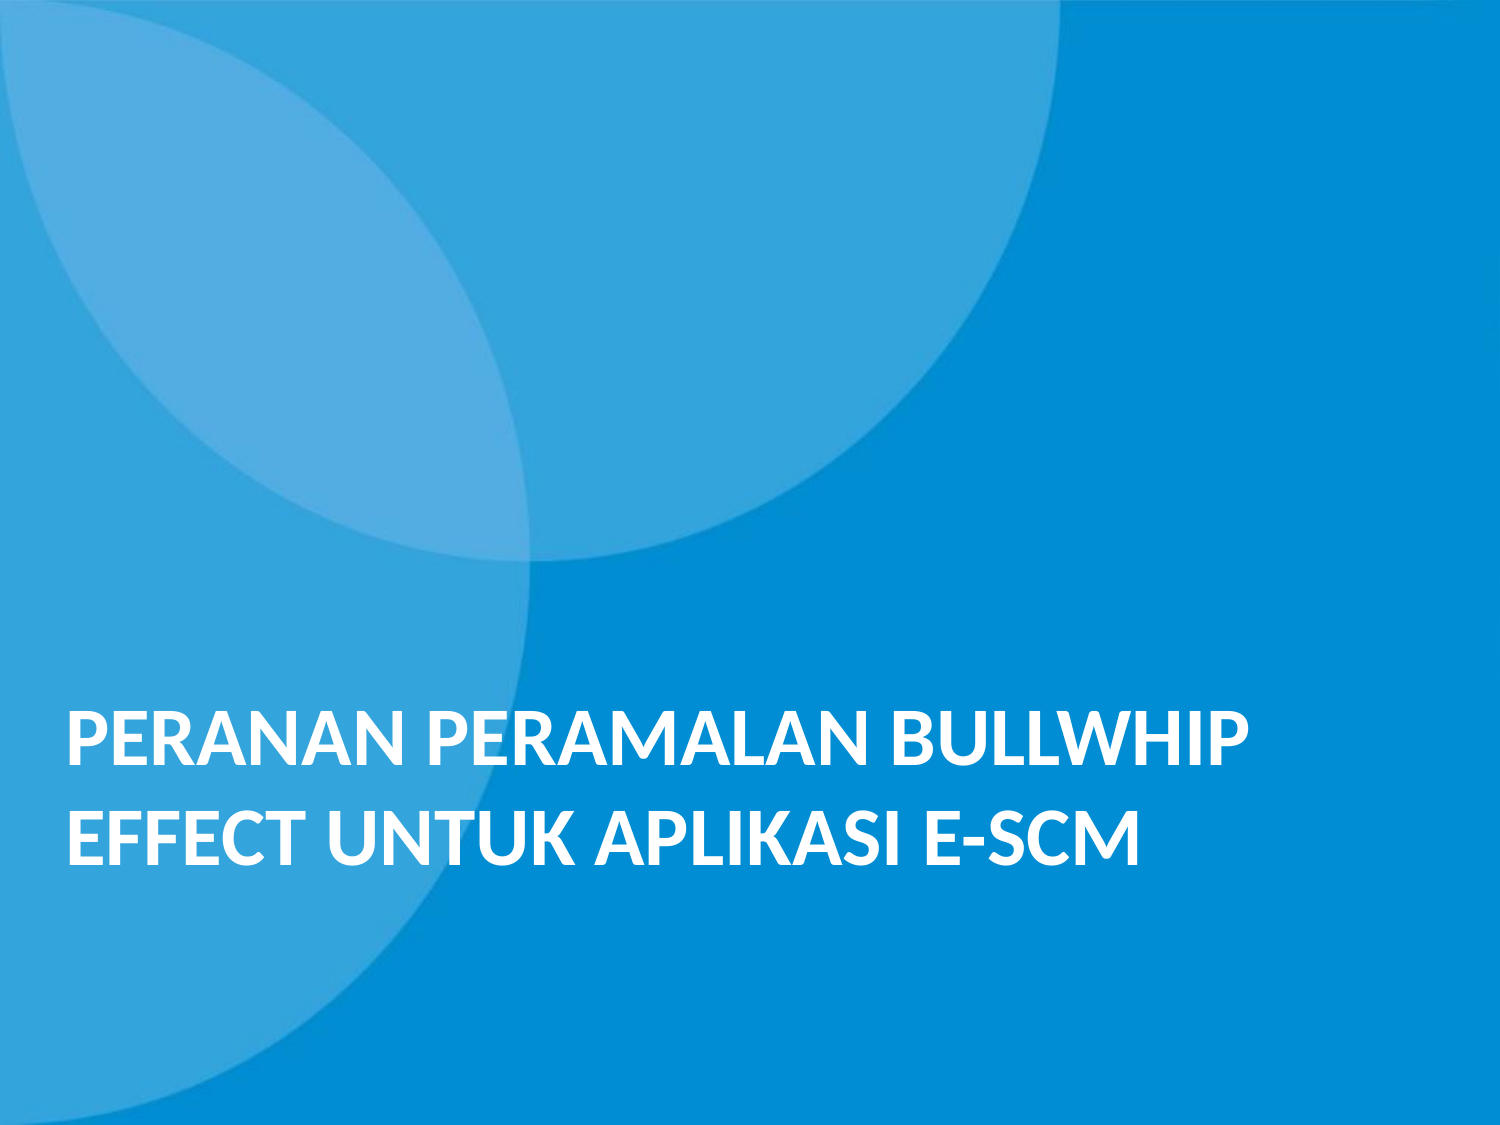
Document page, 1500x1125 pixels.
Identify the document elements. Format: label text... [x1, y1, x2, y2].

title Peranan peramalan bullwhip effect untuk aplikasi E-SCM [50, 675, 1488, 899]
picture [0, 0, 1060, 1125]
